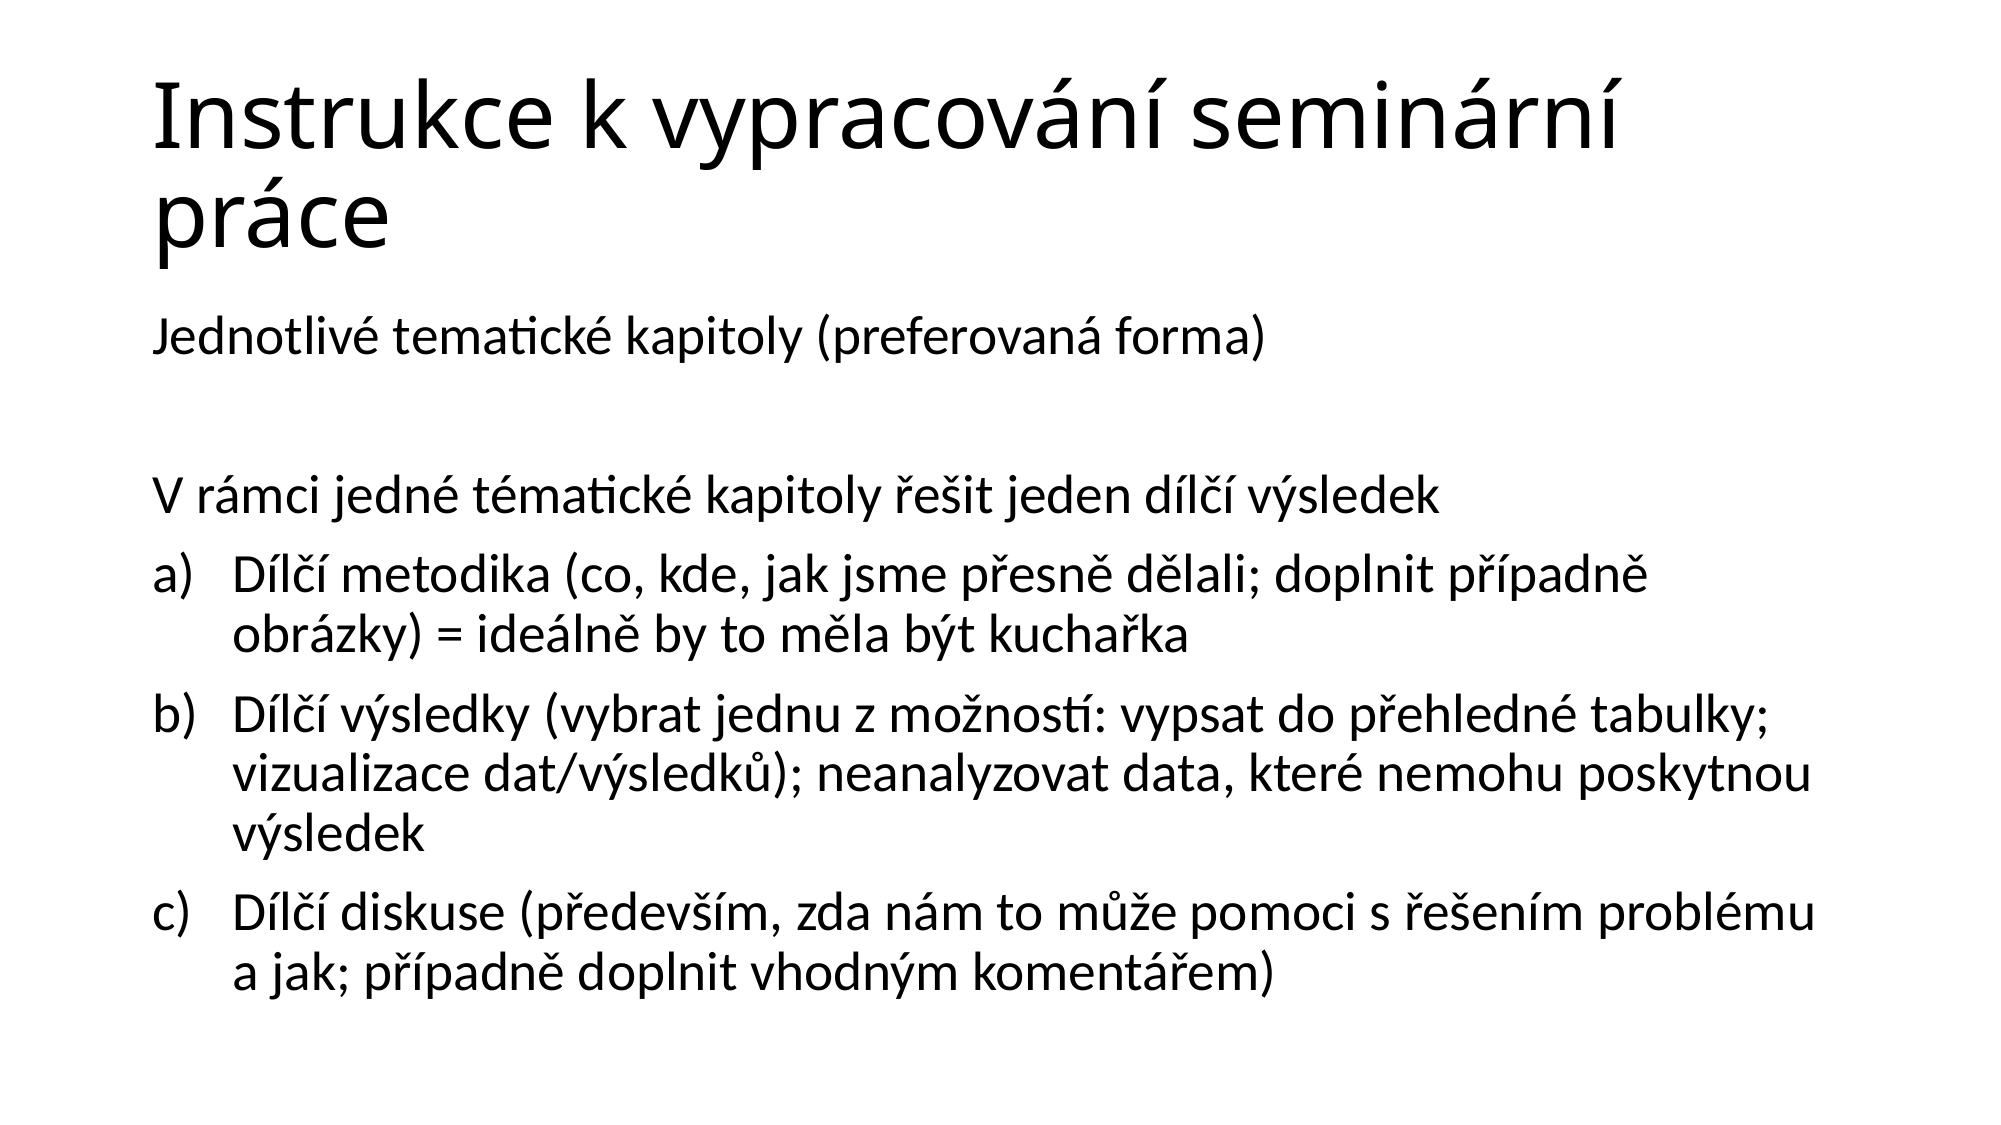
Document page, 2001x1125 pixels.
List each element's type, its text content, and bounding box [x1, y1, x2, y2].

title Instrukce k vypracování seminární práce [137, 59, 1863, 278]
list Jednotlivé tematické kapitoly (preferovaná forma) V rámci jedné tématické kapitoly řešit jeden dílčí výsledek Dílčí metodika (co, kde, jak jsme přesně dělali; doplnit případně obrázky) = ideálně by to měla být kuchařka Dílčí výsledky (vybrat jednu z možností: vypsat do přehledné tabulky; vizualizace dat/výsledků); neanalyzovat data, které nemohu poskytnou výsledek Dílčí diskuse (především, zda nám to může pomoci s řešením problému a jak; případně doplnit vhodným komentářem) [137, 299, 1863, 1014]
